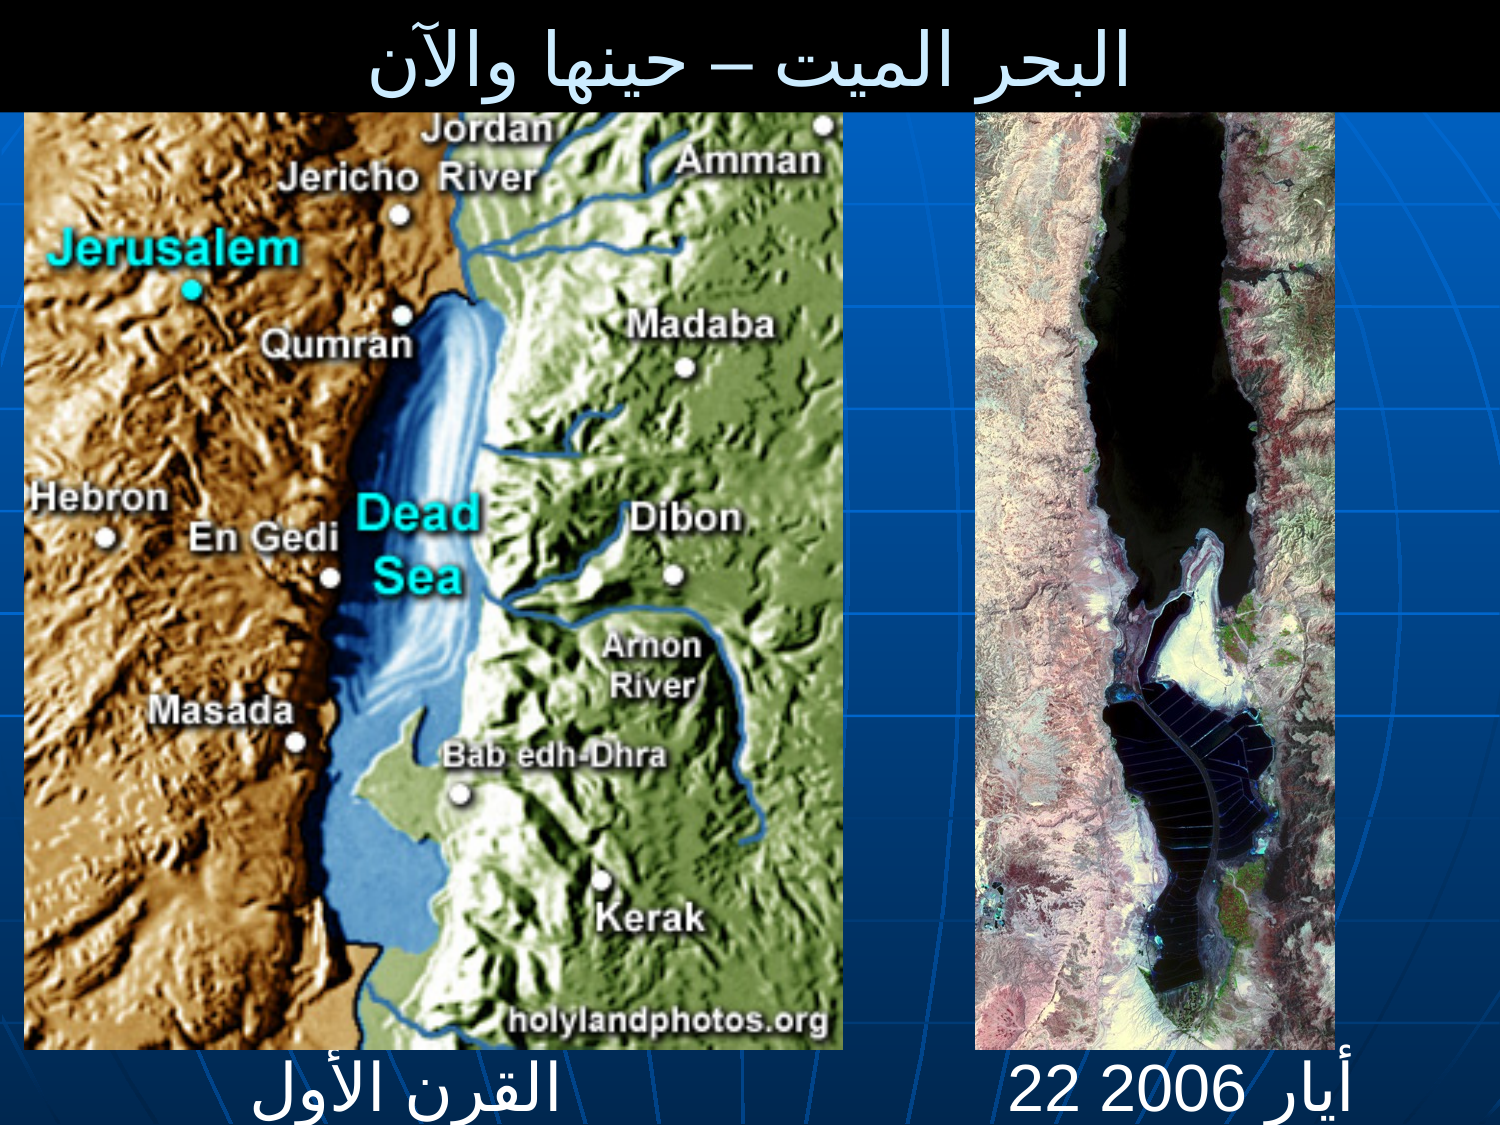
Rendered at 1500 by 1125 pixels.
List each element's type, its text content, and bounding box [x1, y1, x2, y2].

list القرن الأول [137, 1060, 676, 1125]
picture [24, 99, 843, 1051]
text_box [912, 112, 1451, 1125]
title البحر الميت – حينها والآن [0, 0, 1500, 113]
